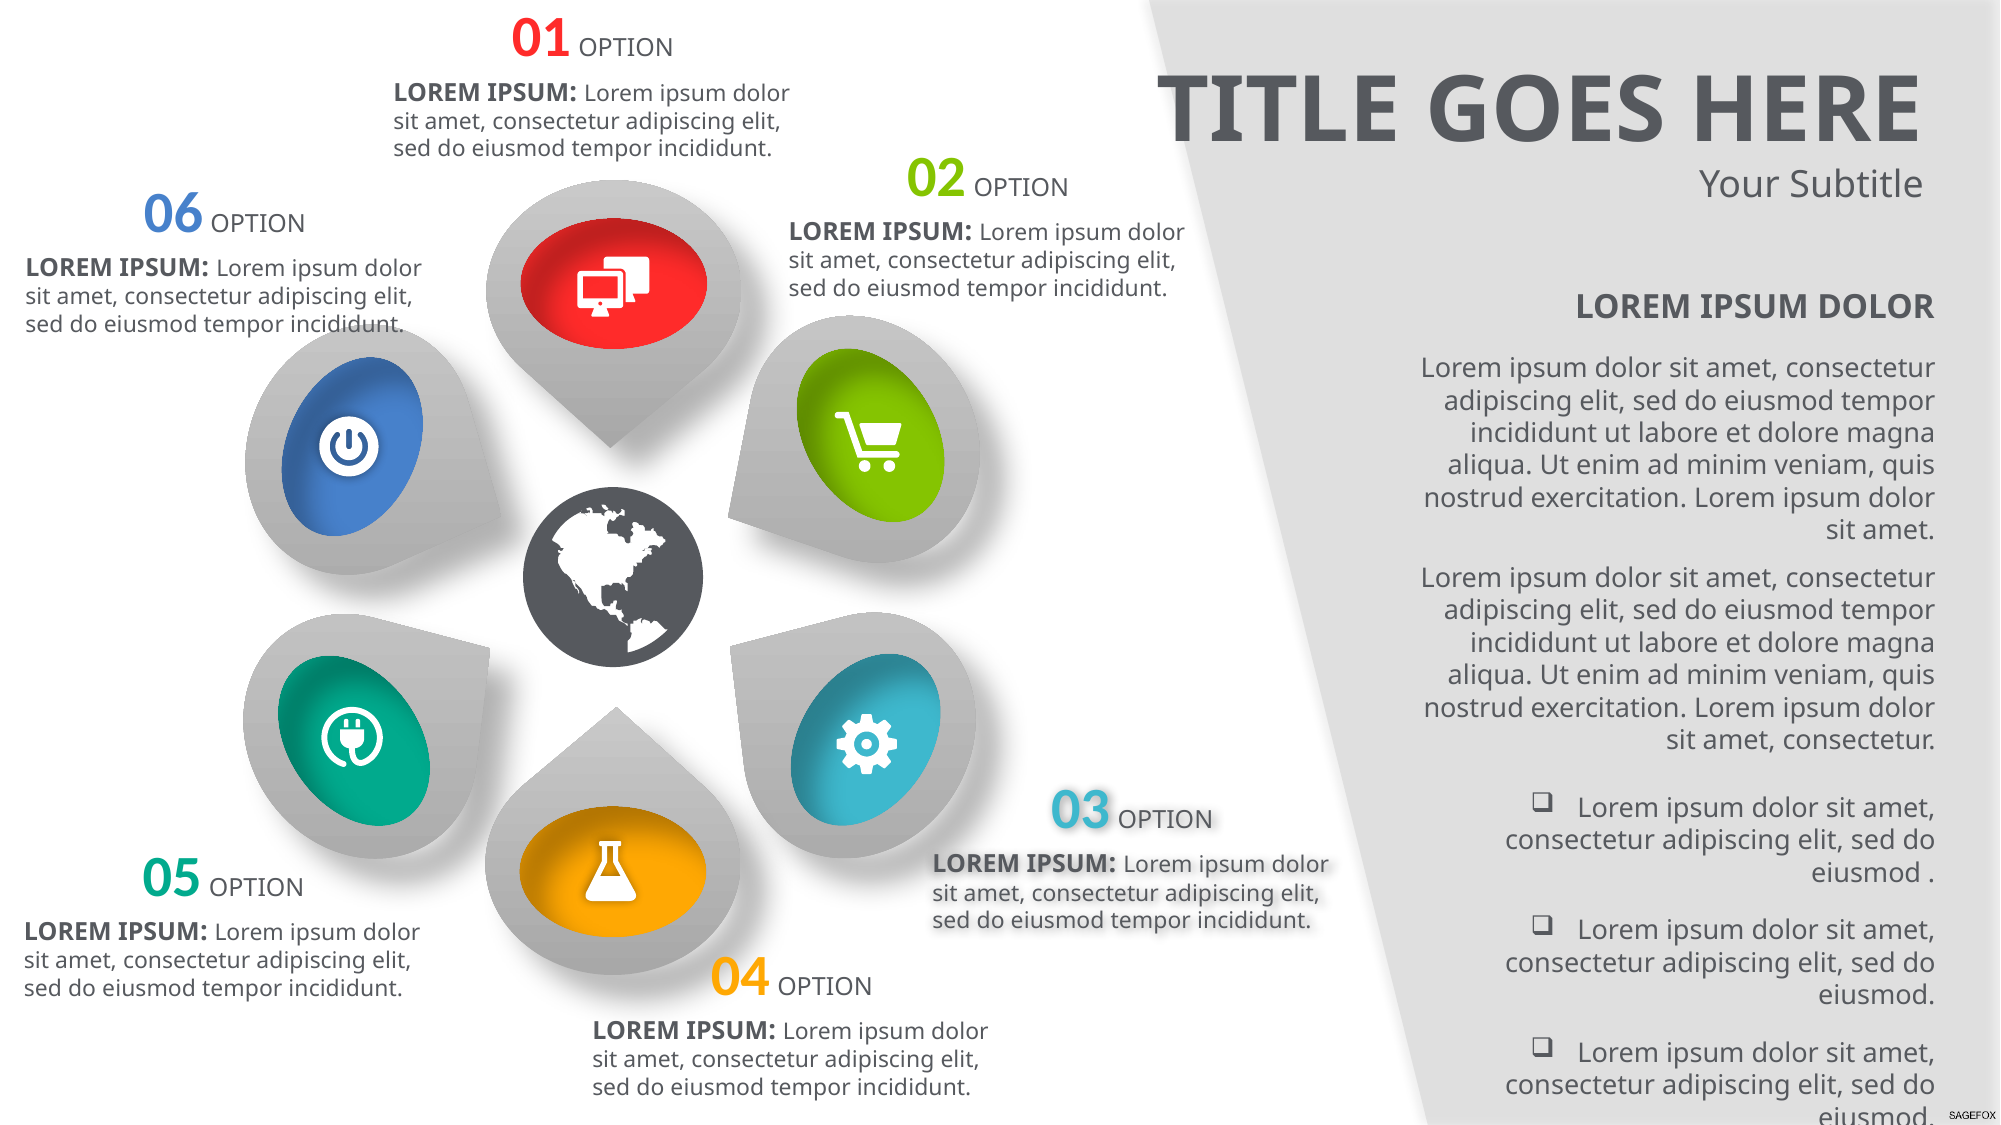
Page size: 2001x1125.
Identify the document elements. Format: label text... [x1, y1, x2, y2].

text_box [836, 714, 897, 775]
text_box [486, 180, 742, 449]
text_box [577, 256, 650, 317]
text_box LOREM IPSUM DOLOR Lorem ipsum dolor sit amet, consectetur adipiscing elit, sed do eiusmod tempor incididunt ut labore et dolore magna aliqua. Ut enim ad minim veniam, quis nostrud exercitation. Lorem ipsum dolor sit amet. Lorem ipsum dolor sit amet, consectetur adipiscing elit, sed do eiusmod tempor incididunt ut labore et dolore magna aliqua. Ut enim ad minim veniam, quis nostrud exercitation. Lorem ipsum dolor sit amet, consectetur. Lorem ipsum dolor sit amet, consectetur adipiscing elit, sed do eiusmod . Lorem ipsum dolor sit amet, consectetur adipiscing elit, sed do eiusmod. Lorem ipsum dolor sit amet, consectetur adipiscing elit, sed do eiusmod. [1396, 278, 1950, 1125]
text_box 03 OPTION LOREM IPSUM: Lorem ipsum dolor sit amet, consectetur adipiscing elit, sed do eiusmod tempor incididunt. [917, 763, 1347, 941]
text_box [251, 589, 507, 857]
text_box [252, 325, 508, 593]
text_box 06 OPTION LOREM IPSUM: Lorem ipsum dolor sit amet, consectetur adipiscing elit, sed do eiusmod tempor incididunt. [10, 166, 440, 344]
picture [1924, 1102, 2000, 1123]
text_box [1147, 0, 2000, 1102]
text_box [485, 707, 741, 975]
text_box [712, 589, 968, 857]
text_box 04 OPTION LOREM IPSUM: Lorem ipsum dolor sit amet, consectetur adipiscing elit, sed do eiusmod tempor incididunt. [577, 929, 1007, 1107]
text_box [834, 411, 902, 472]
text_box 02 OPTION LOREM IPSUM: Lorem ipsum dolor sit amet, consectetur adipiscing elit, sed do eiusmod tempor incididunt. [773, 130, 1203, 309]
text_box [716, 317, 972, 586]
text_box TITLE GOES HERE Your Subtitle [1035, 42, 1939, 212]
text_box 05 OPTION LOREM IPSUM: Lorem ipsum dolor sit amet, consectetur adipiscing elit, sed do eiusmod tempor incididunt. [9, 830, 438, 1009]
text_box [321, 706, 383, 767]
text_box 01 OPTION LOREM IPSUM: Lorem ipsum dolor sit amet, consectetur adipiscing elit, sed do eiusmod tempor incididunt. [378, 0, 808, 169]
text_box [523, 487, 704, 668]
